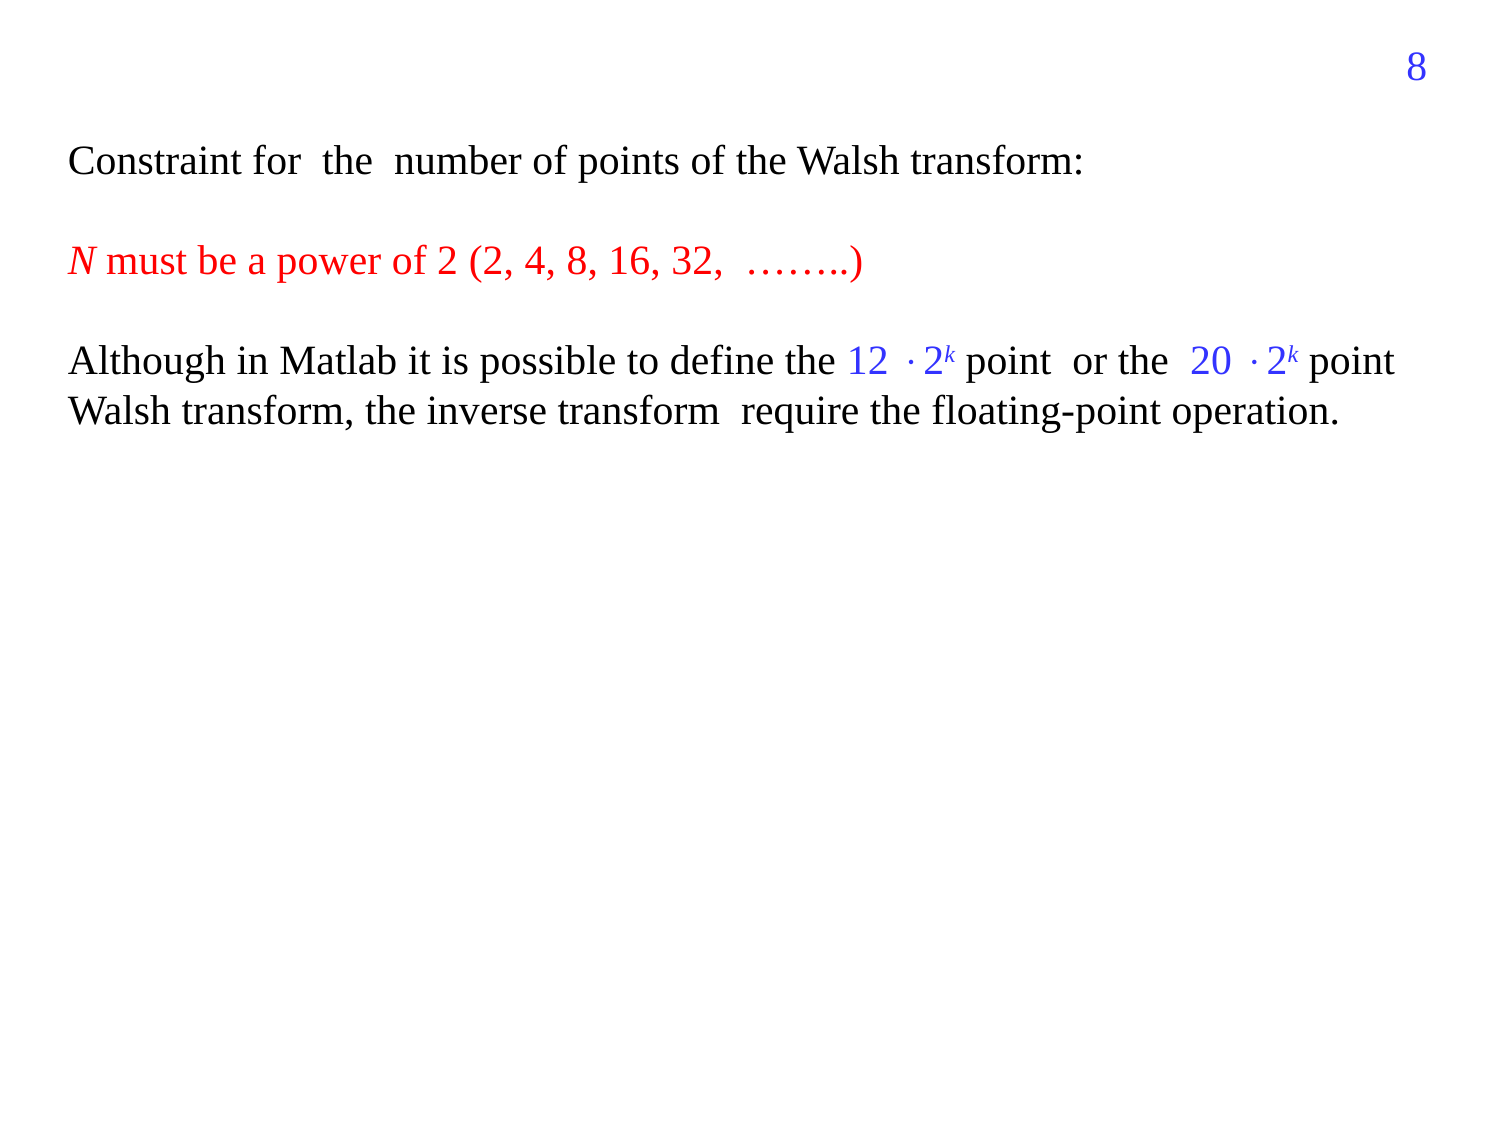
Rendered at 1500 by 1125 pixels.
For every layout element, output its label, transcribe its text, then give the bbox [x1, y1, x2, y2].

slide_number 505 [1092, 30, 1443, 110]
text_box Constraint for the number of points of the Walsh transform: N must be a power of 2 (2, 4, 8, 16, 32, ……..) Although in Matlab it is possible to define the 12 2k point or the 20 2k point Walsh transform, the inverse transform require the floating-point operation. [53, 125, 1436, 441]
